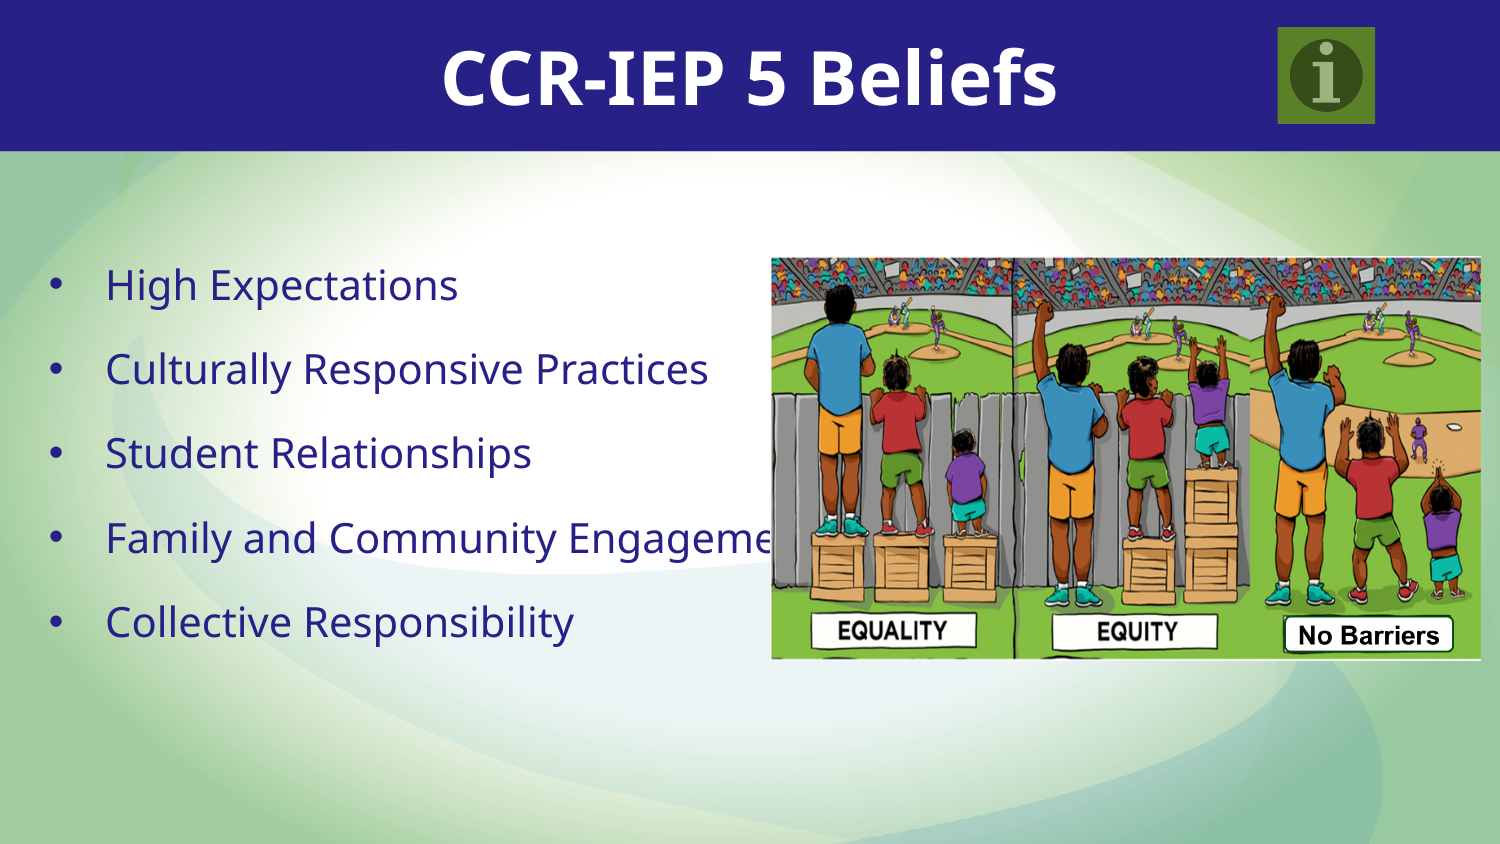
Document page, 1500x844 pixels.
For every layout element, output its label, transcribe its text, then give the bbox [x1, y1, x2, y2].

text_box [1277, 27, 1376, 124]
picture [770, 256, 1481, 666]
list CCR-IEP 5 Beliefs [0, 0, 1500, 152]
list High Expectations Culturally Responsive Practices Student Relationships Family and Community Engagement Collective Responsibility [33, 225, 841, 770]
